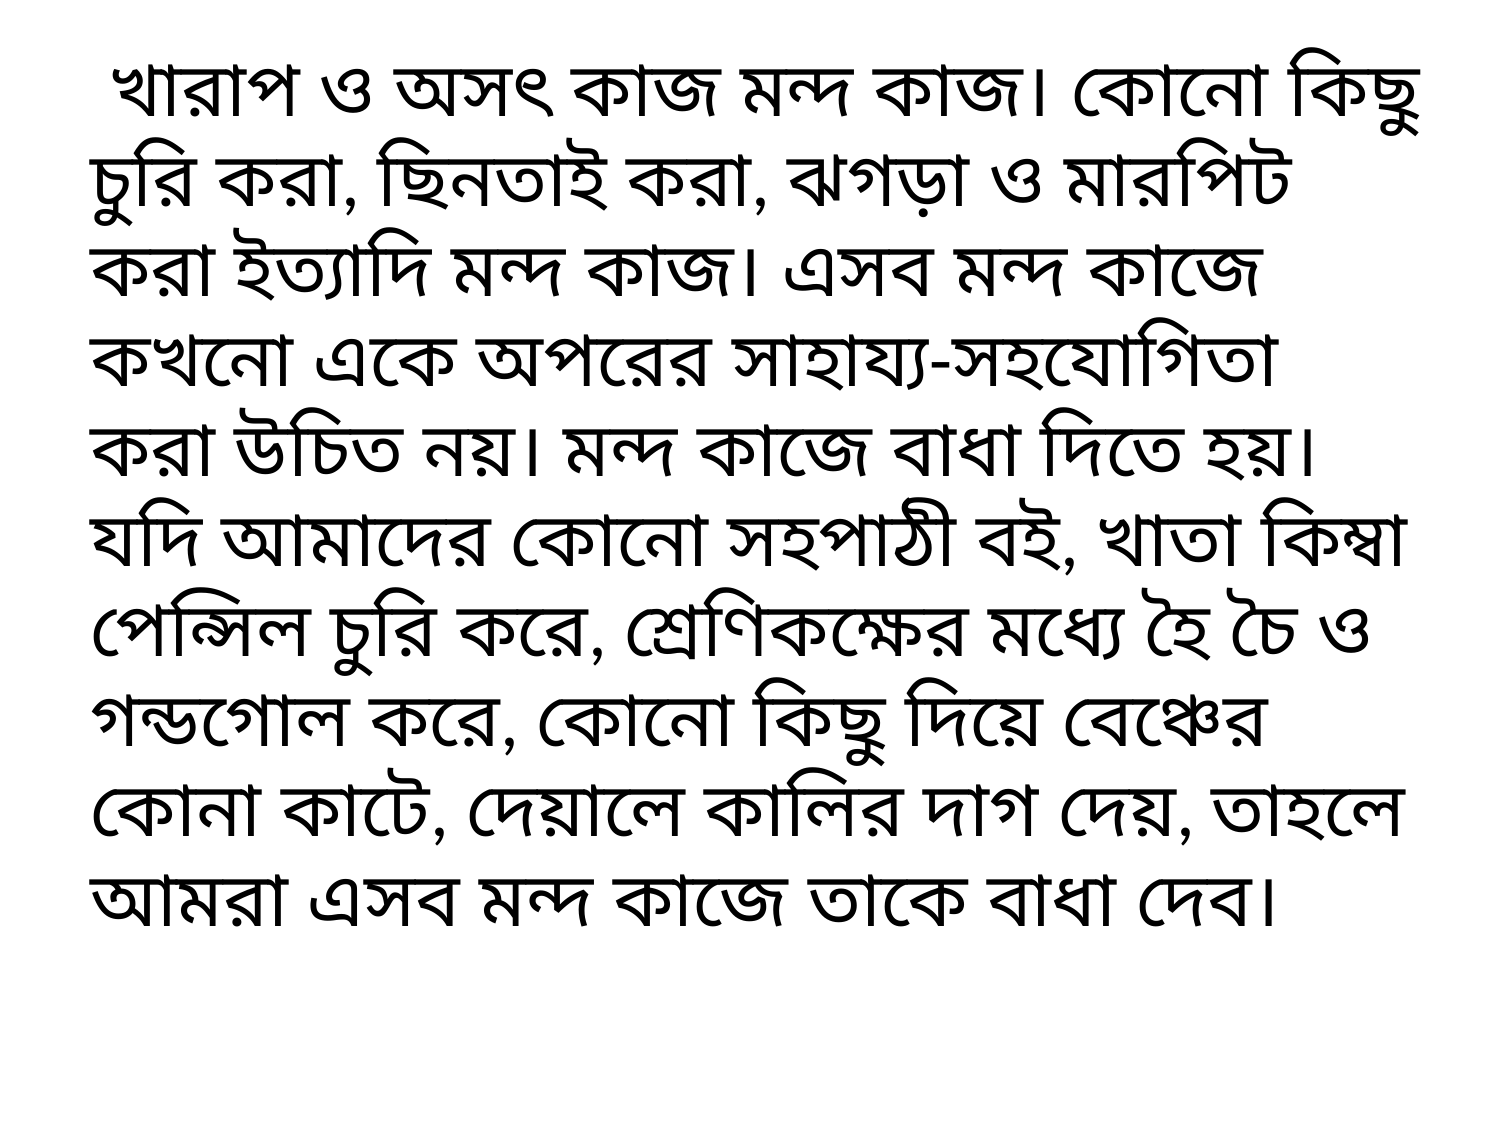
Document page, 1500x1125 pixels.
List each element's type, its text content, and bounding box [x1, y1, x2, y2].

text_box খারাপ ও অসৎ কাজ মন্দ কাজ। কোনো কিছু চুরি করা, ছিনতাই করা, ঝগড়া ও মারপিট করা ইত্যাদি মন্দ কাজ। এসব মন্দ কাজে কখনো একে অপরের সাহায্য-সহযোগিতা করা উচিত নয়। মন্দ কাজে বাধা দিতে হয়। যদি আমাদের কোনো সহপাঠী বই, খাতা কিম্বা পেন্সিল চুরি করে, শ্রেণিকক্ষের মধ্যে হৈ চৈ ও গন্ডগোল করে, কোনো কিছু দিয়ে বেঞ্চের কোনা কাটে, দেয়ালে কালির দাগ দেয়, তাহলে আমরা এসব মন্দ কাজে তাকে বাধা দেব। [74, 34, 1438, 949]
